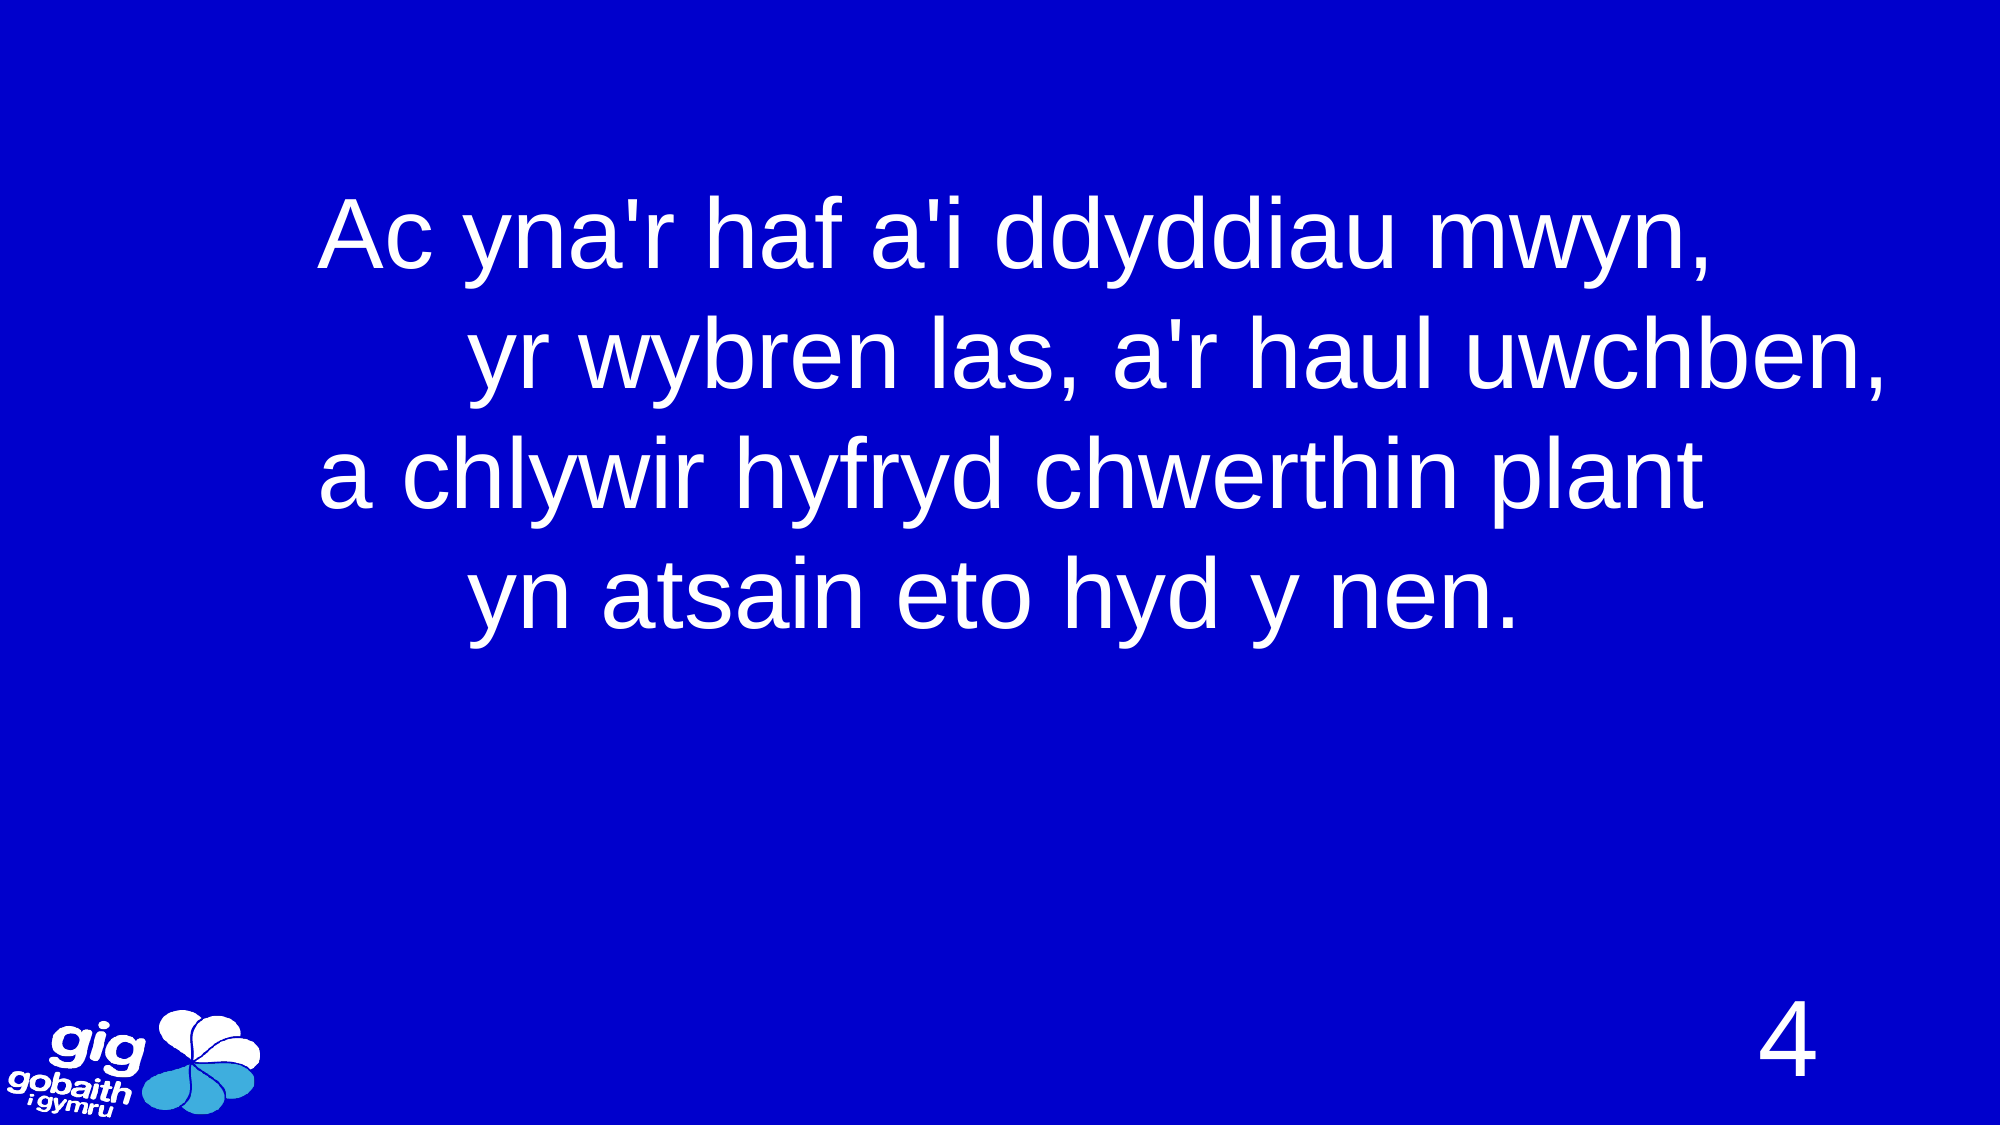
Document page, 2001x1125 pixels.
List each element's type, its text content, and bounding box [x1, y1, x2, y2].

text_box Ac yna'r haf a'i ddyddiau mwyn, yr wybren las, a'r haul uwchben, a chlywir hyfryd chwerthin plant yn atsain eto hyd y nen. [303, 160, 1981, 776]
picture [7, 1010, 260, 1118]
text_box 4 [1744, 964, 1956, 1105]
